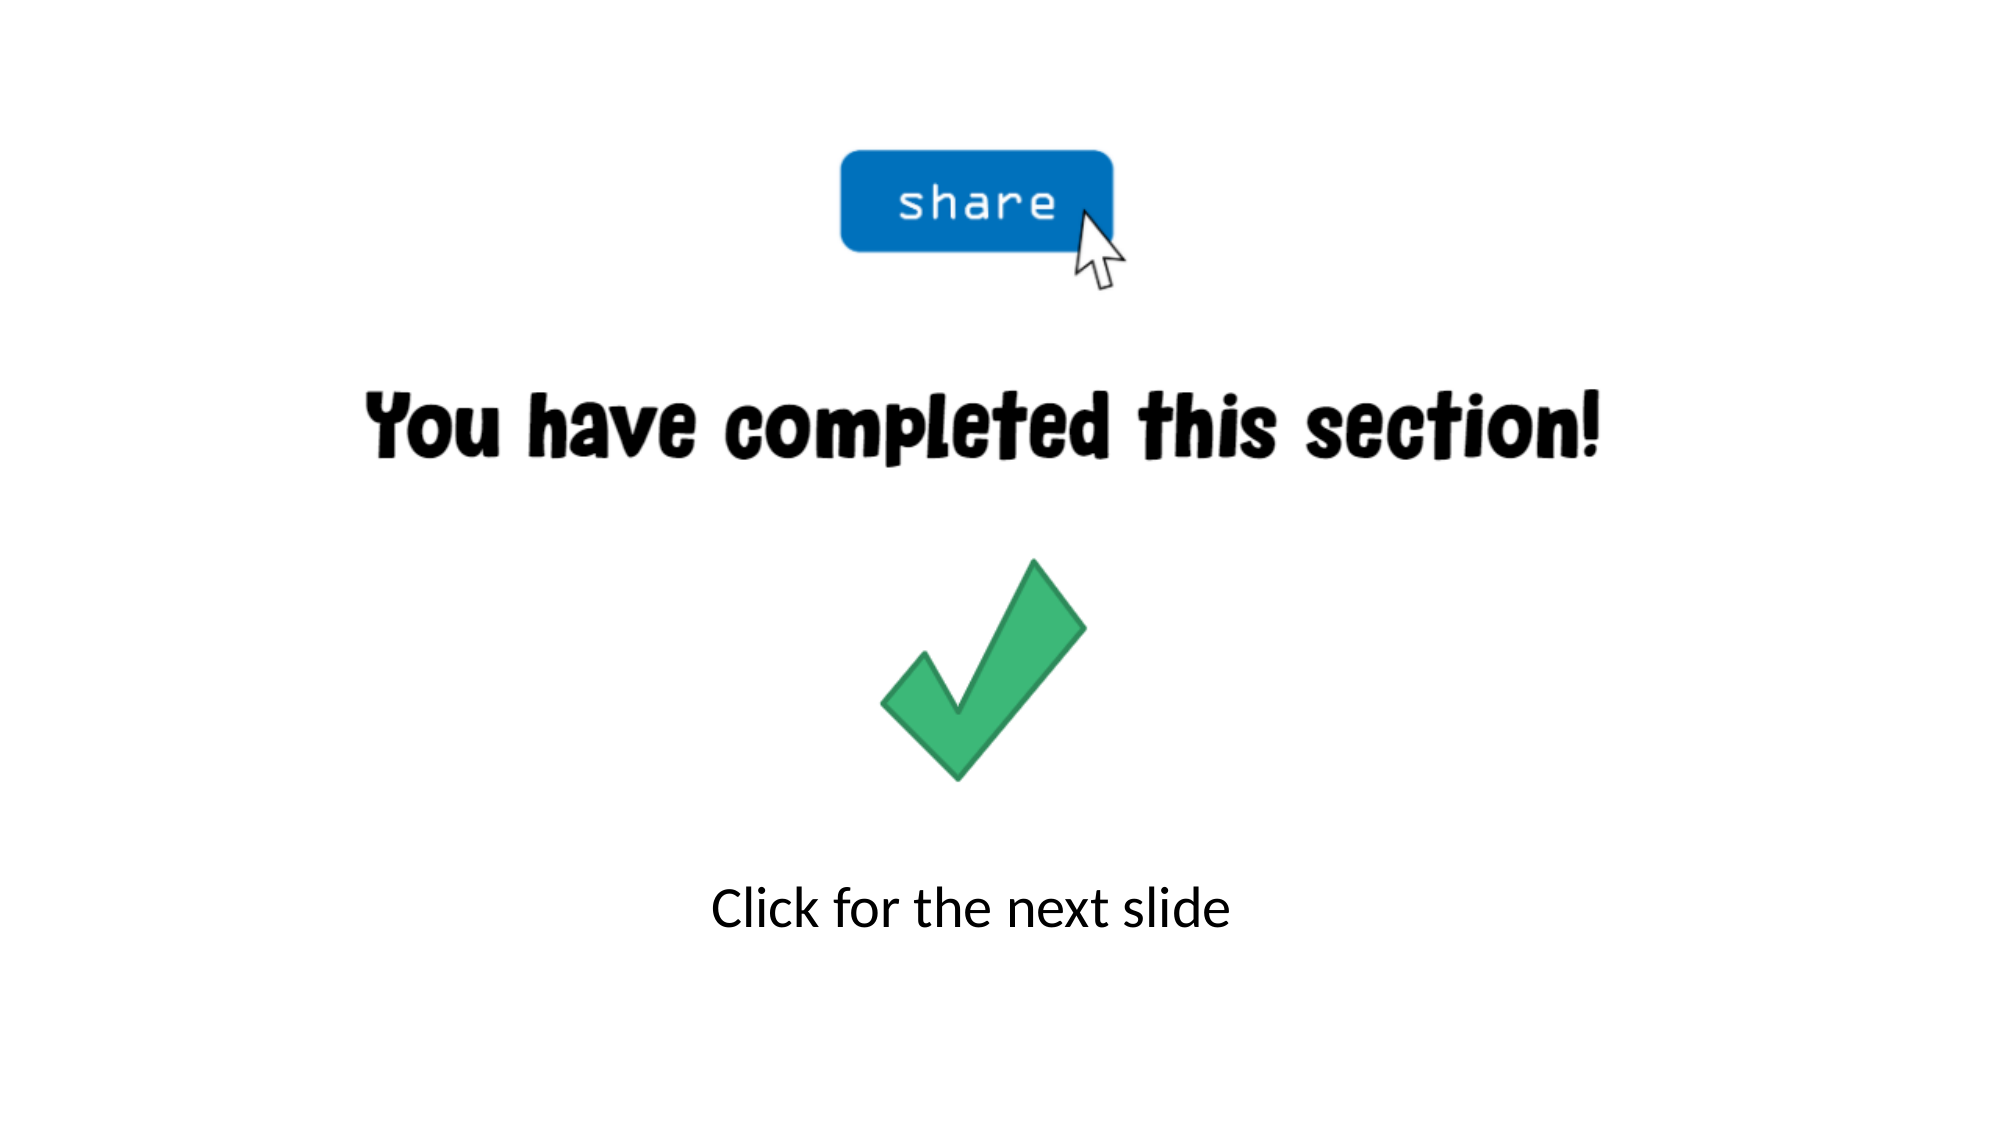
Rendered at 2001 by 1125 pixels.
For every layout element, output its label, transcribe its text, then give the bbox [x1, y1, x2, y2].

title Click for the next slide [696, 865, 1473, 1065]
picture [335, 86, 1655, 865]
